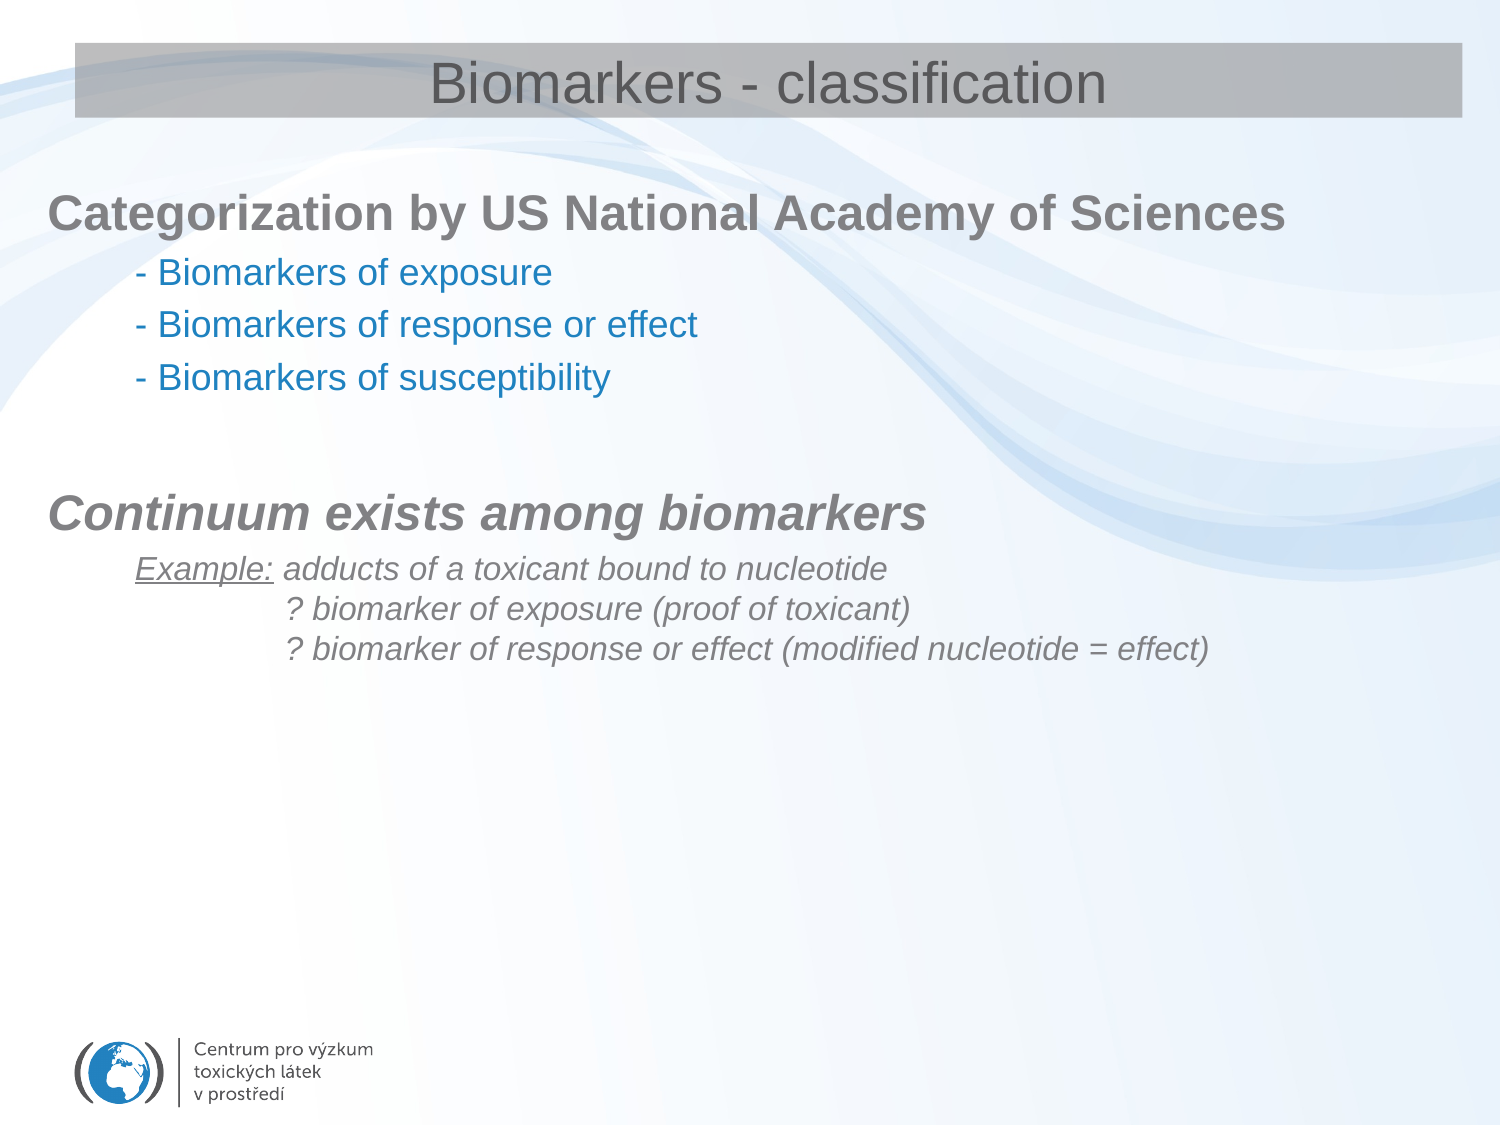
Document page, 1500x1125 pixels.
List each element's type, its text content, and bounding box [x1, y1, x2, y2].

title Biomarkers - classification [75, 42, 1463, 118]
list Categorization by US National Academy of Sciences - Biomarkers of exposure - Biomarkers of response or effect - Biomarkers of susceptibility Continuum exists among biomarkers Example: adducts of a toxicant bound to nucleotide ? biomarker of exposure (proof of toxicant) ? biomarker of response or effect (modified nucleotide = effect) [32, 172, 1483, 961]
picture [0, 0, 1500, 1125]
